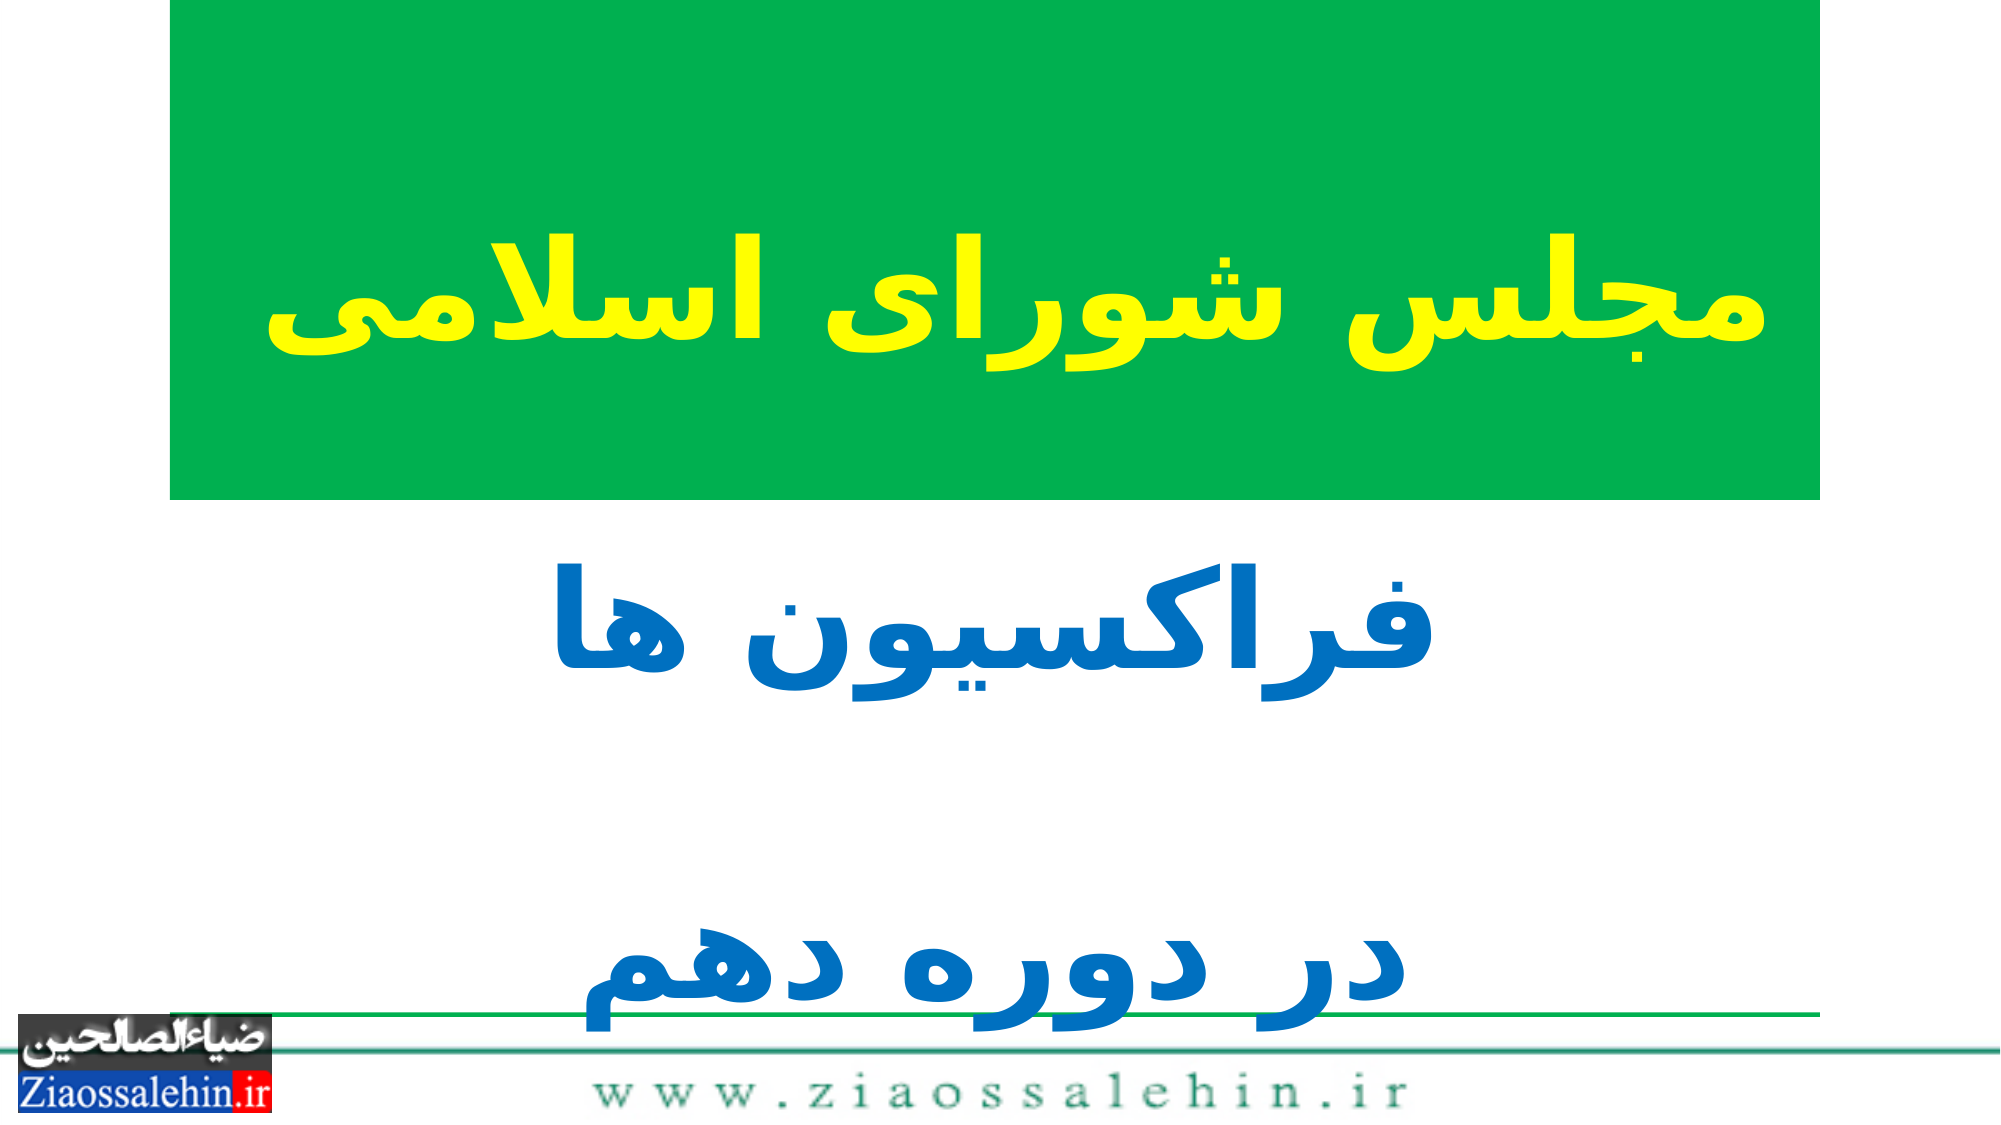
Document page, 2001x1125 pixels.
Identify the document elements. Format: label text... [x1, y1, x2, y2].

text_box مجلس شورای اسلامی فراکسیون ها در دوره دهم [168, 28, 1822, 1034]
picture [0, 0, 2001, 1125]
